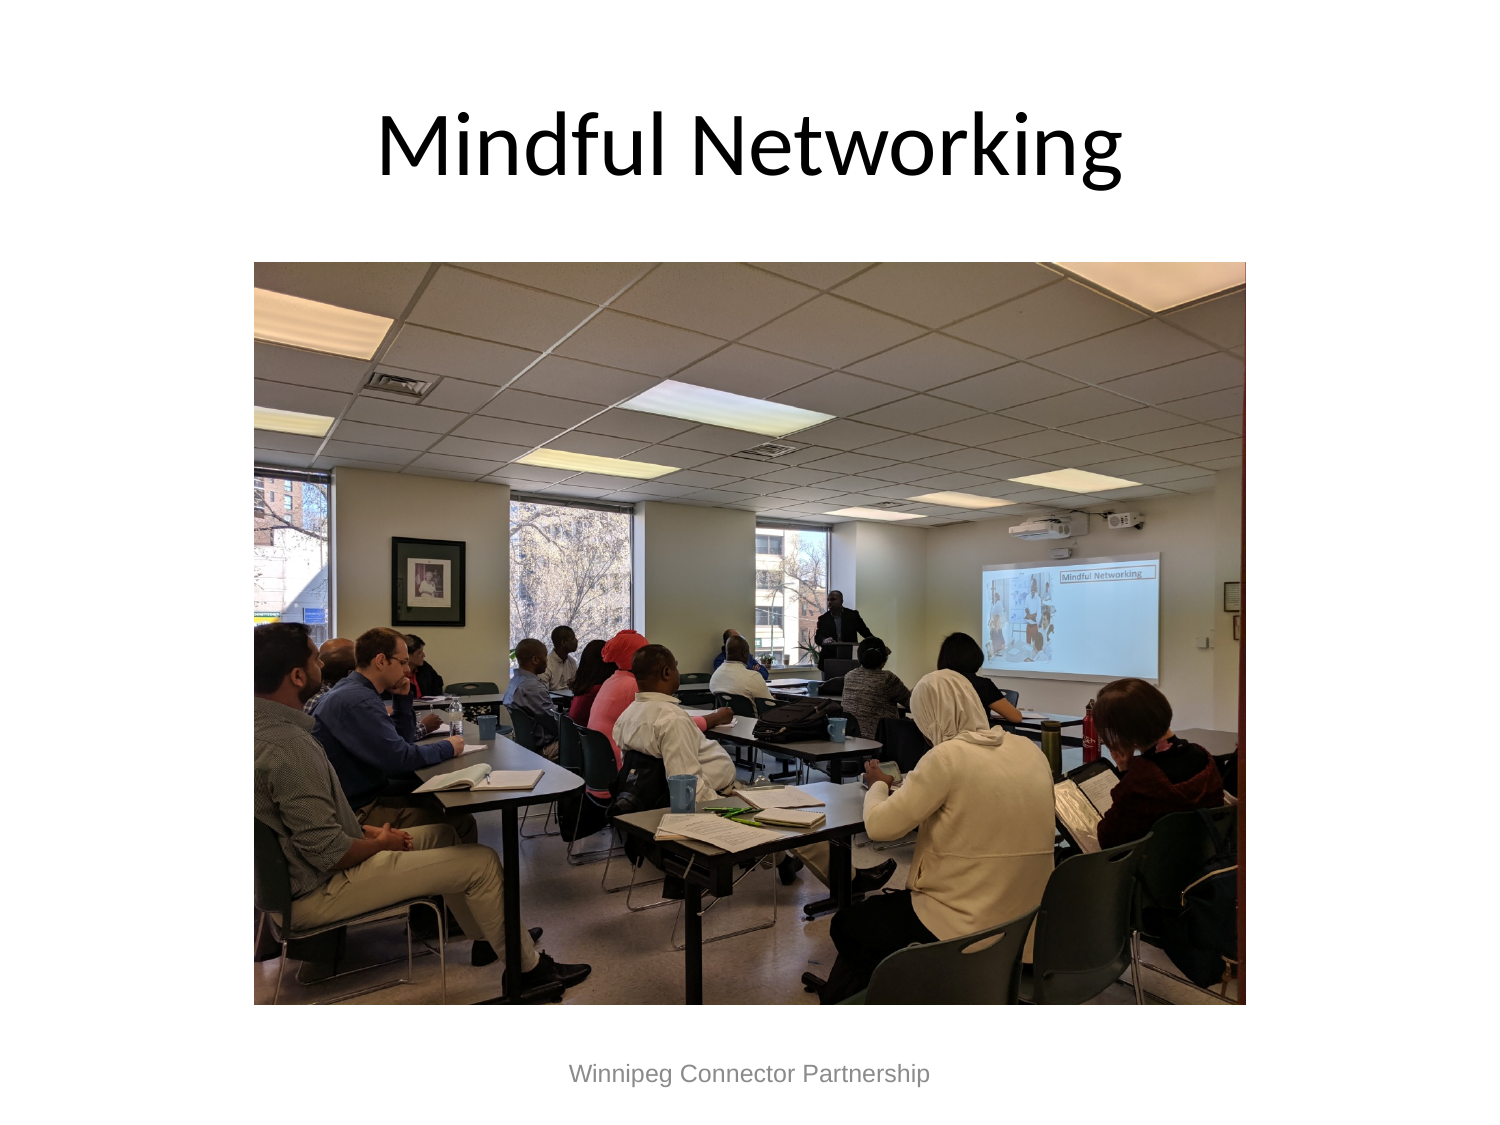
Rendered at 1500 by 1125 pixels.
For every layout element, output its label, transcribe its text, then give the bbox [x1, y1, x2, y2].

footer Winnipeg Connector Partnership [512, 1042, 988, 1103]
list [254, 262, 1246, 1006]
title Mindful Networking [75, 45, 1425, 233]
